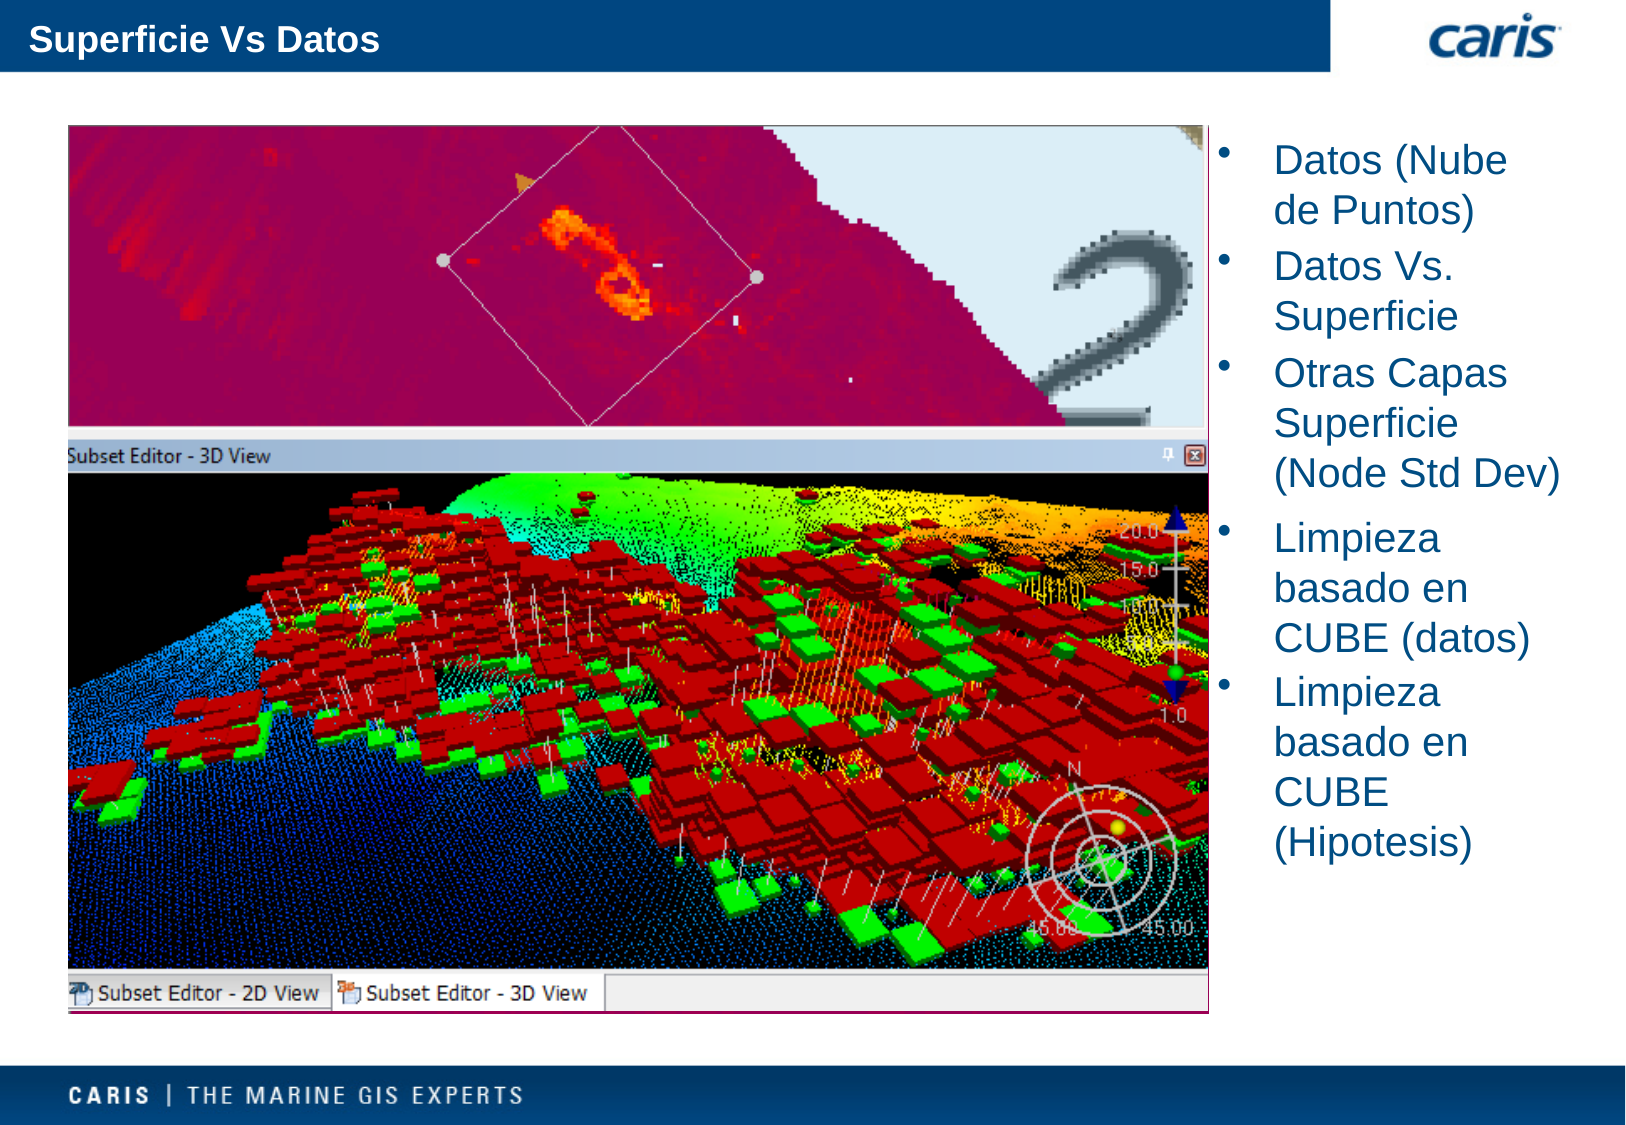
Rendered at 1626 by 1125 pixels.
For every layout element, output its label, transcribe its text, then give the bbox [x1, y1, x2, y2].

text_box Otras Capas Superficie (Node Std Dev) [1215, 338, 1581, 492]
text_box Limpieza basado en CUBE (datos) [1215, 503, 1581, 656]
text_box Datos Vs. Superficie [1215, 231, 1581, 338]
text_box Datos (Nube de Puntos) [1213, 125, 1581, 231]
title Superficie Vs Datos [13, 0, 1328, 76]
picture [0, 0, 1626, 1125]
text_box Limpieza basado en CUBE (Hipotesis) [1215, 656, 1581, 811]
